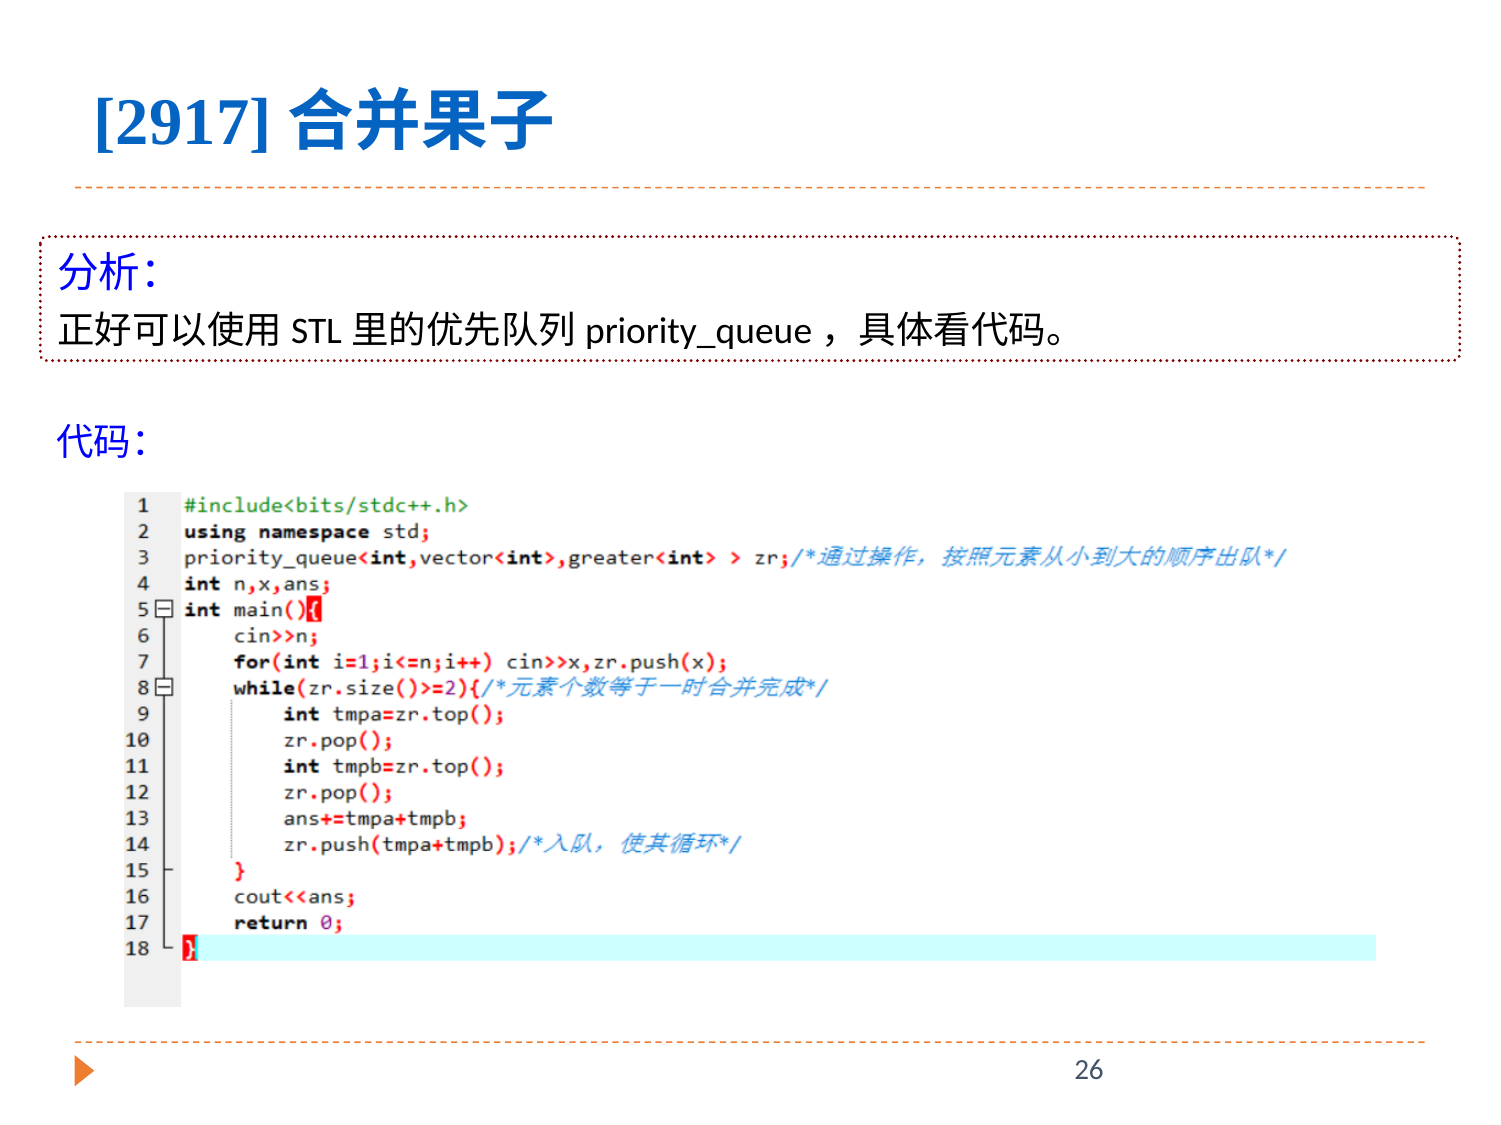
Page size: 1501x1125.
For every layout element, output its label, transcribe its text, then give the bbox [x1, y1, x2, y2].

text_box 代码： [41, 410, 184, 470]
text_box [2917]合并果子 [61, 70, 969, 165]
slide_number 26 [1059, 1042, 1398, 1103]
picture [124, 492, 1376, 1007]
text_box 分析： 正好可以使用STL里的优先队列priority_queue，具体看代码。 [40, 236, 1460, 361]
